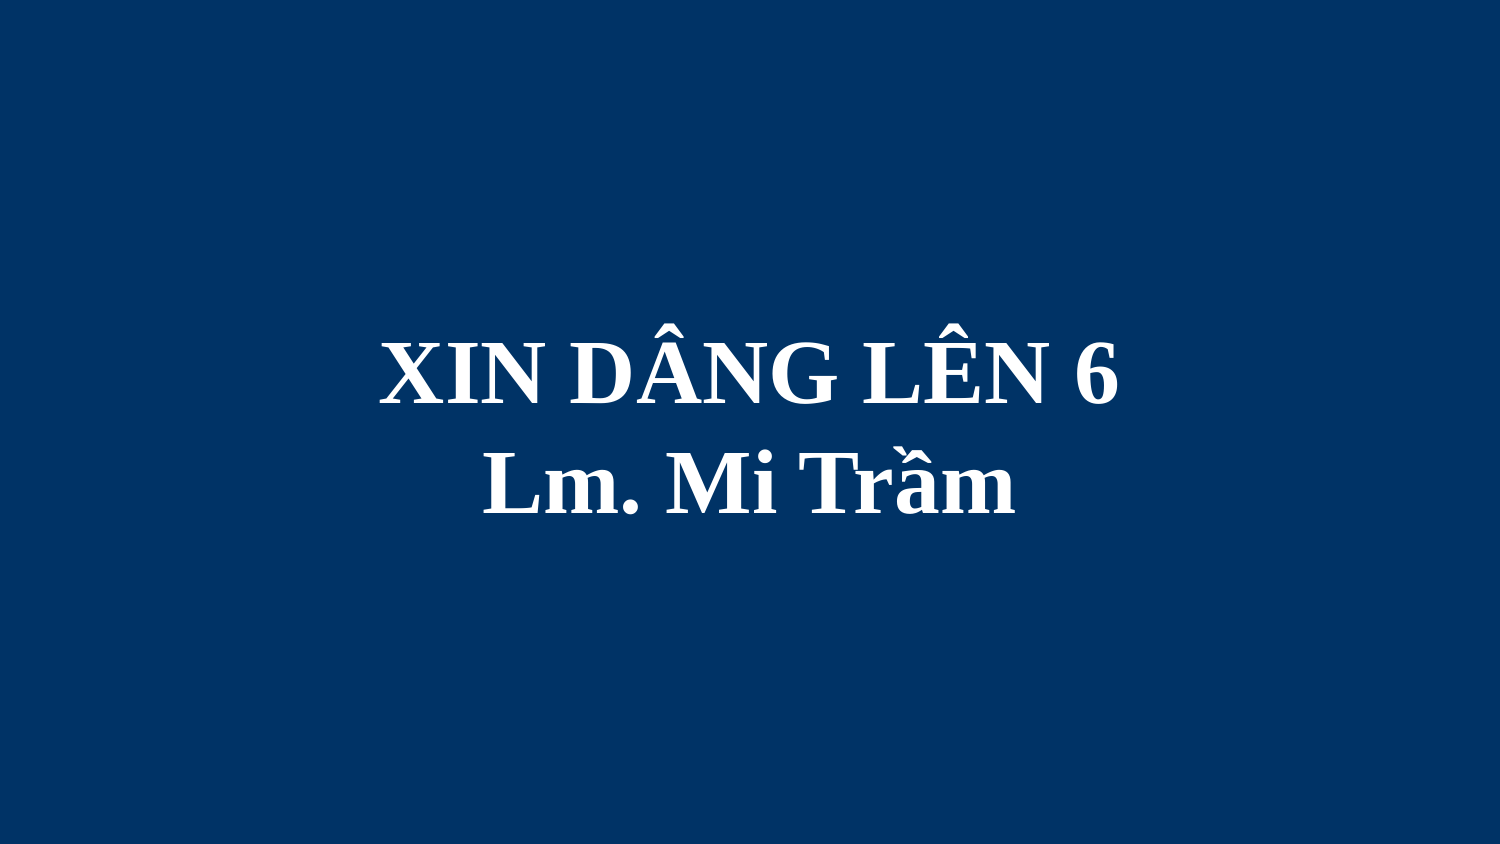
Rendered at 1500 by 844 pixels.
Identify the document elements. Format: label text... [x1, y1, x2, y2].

title XIN DÂNG LÊN 6 Lm. Mi Trầm [0, 0, 1500, 844]
